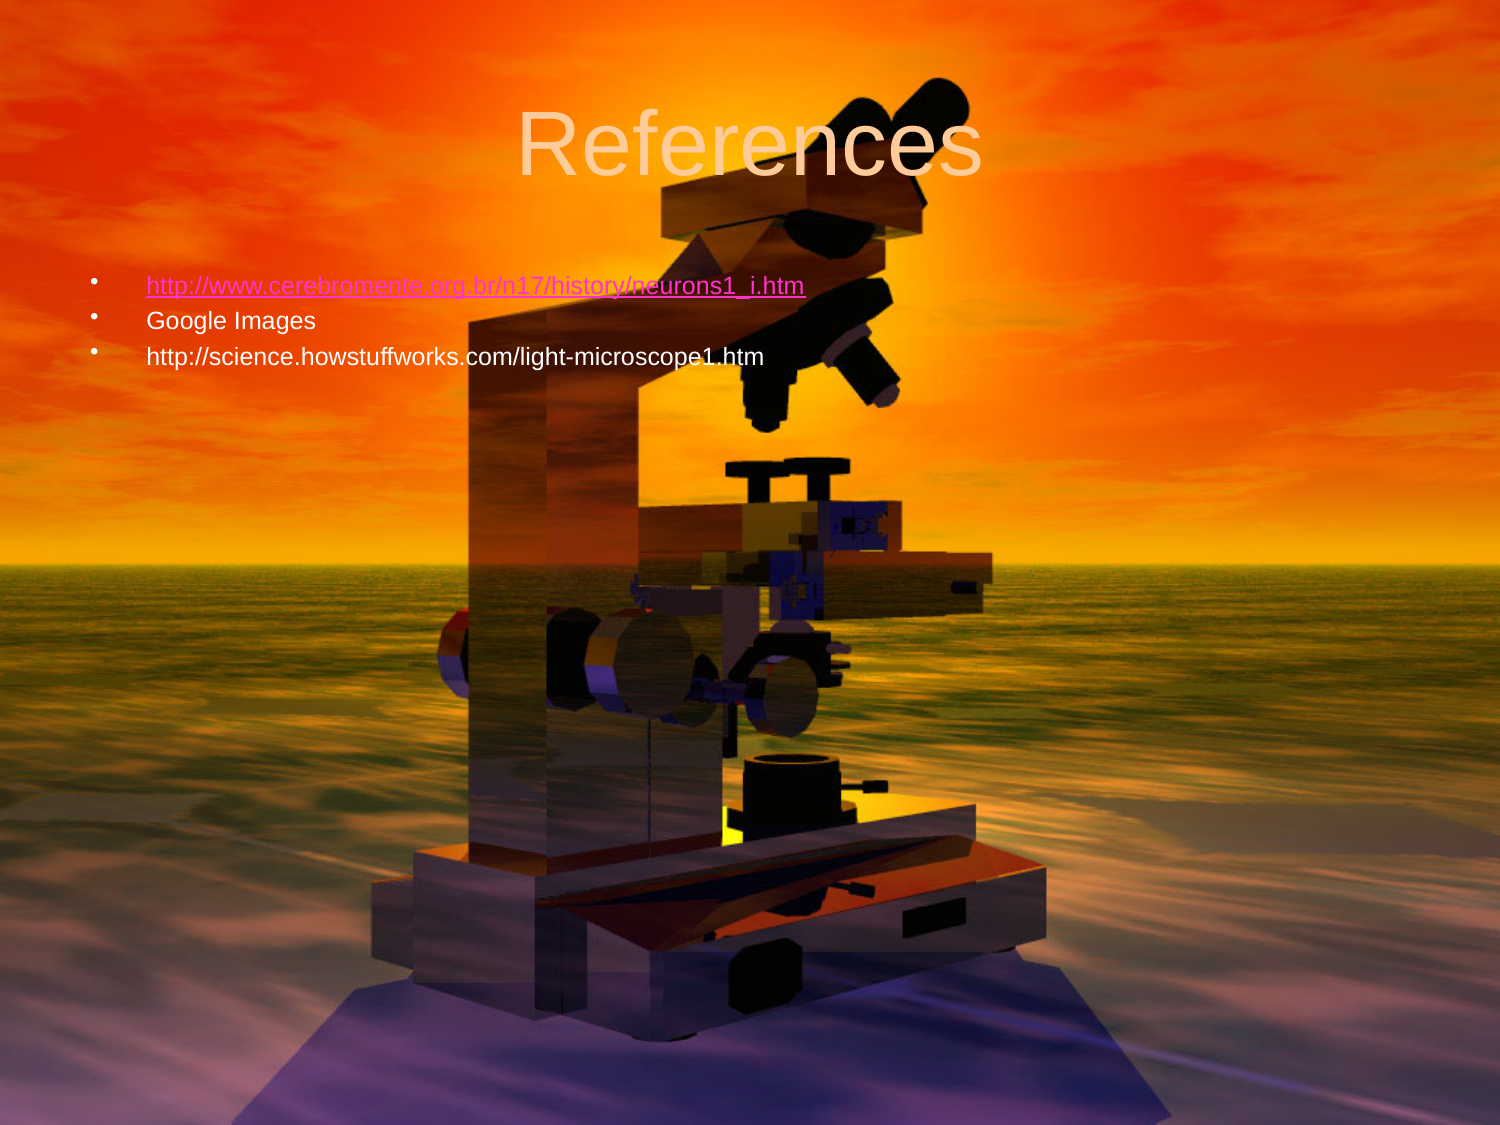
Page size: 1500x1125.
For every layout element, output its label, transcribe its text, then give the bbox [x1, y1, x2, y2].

title References [75, 45, 1425, 233]
picture [0, 0, 1500, 1125]
list http://www.cerebromente.org.br/n17/history/neurons1_i.htm Google Images http://science.howstuffworks.com/light-microscope1.htm [75, 262, 1425, 1005]
